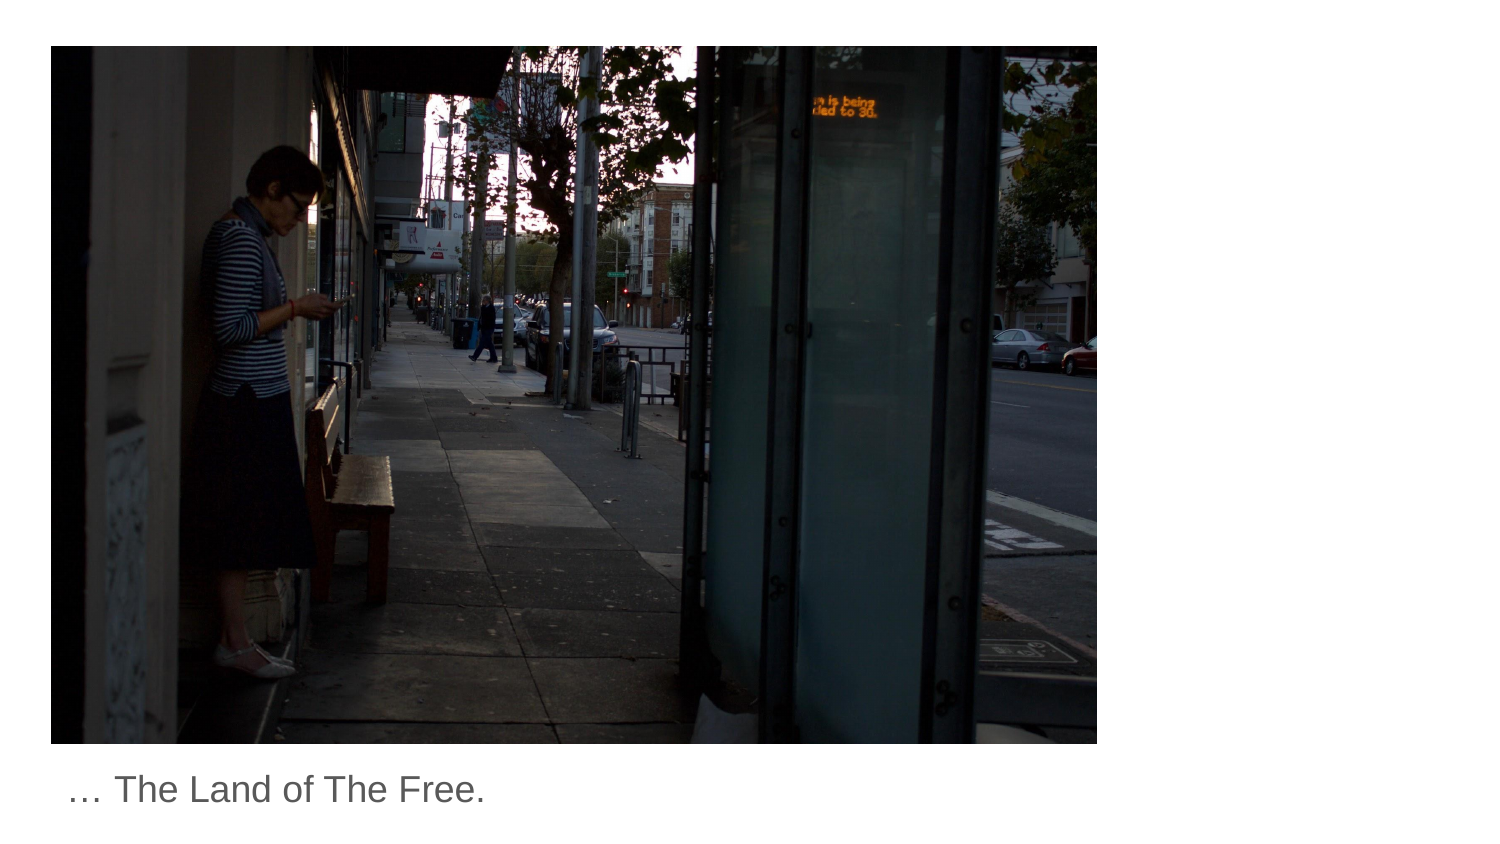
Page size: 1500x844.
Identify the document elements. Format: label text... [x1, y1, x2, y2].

list … The Land of The Free. [51, 751, 506, 813]
picture [50, 46, 1098, 744]
